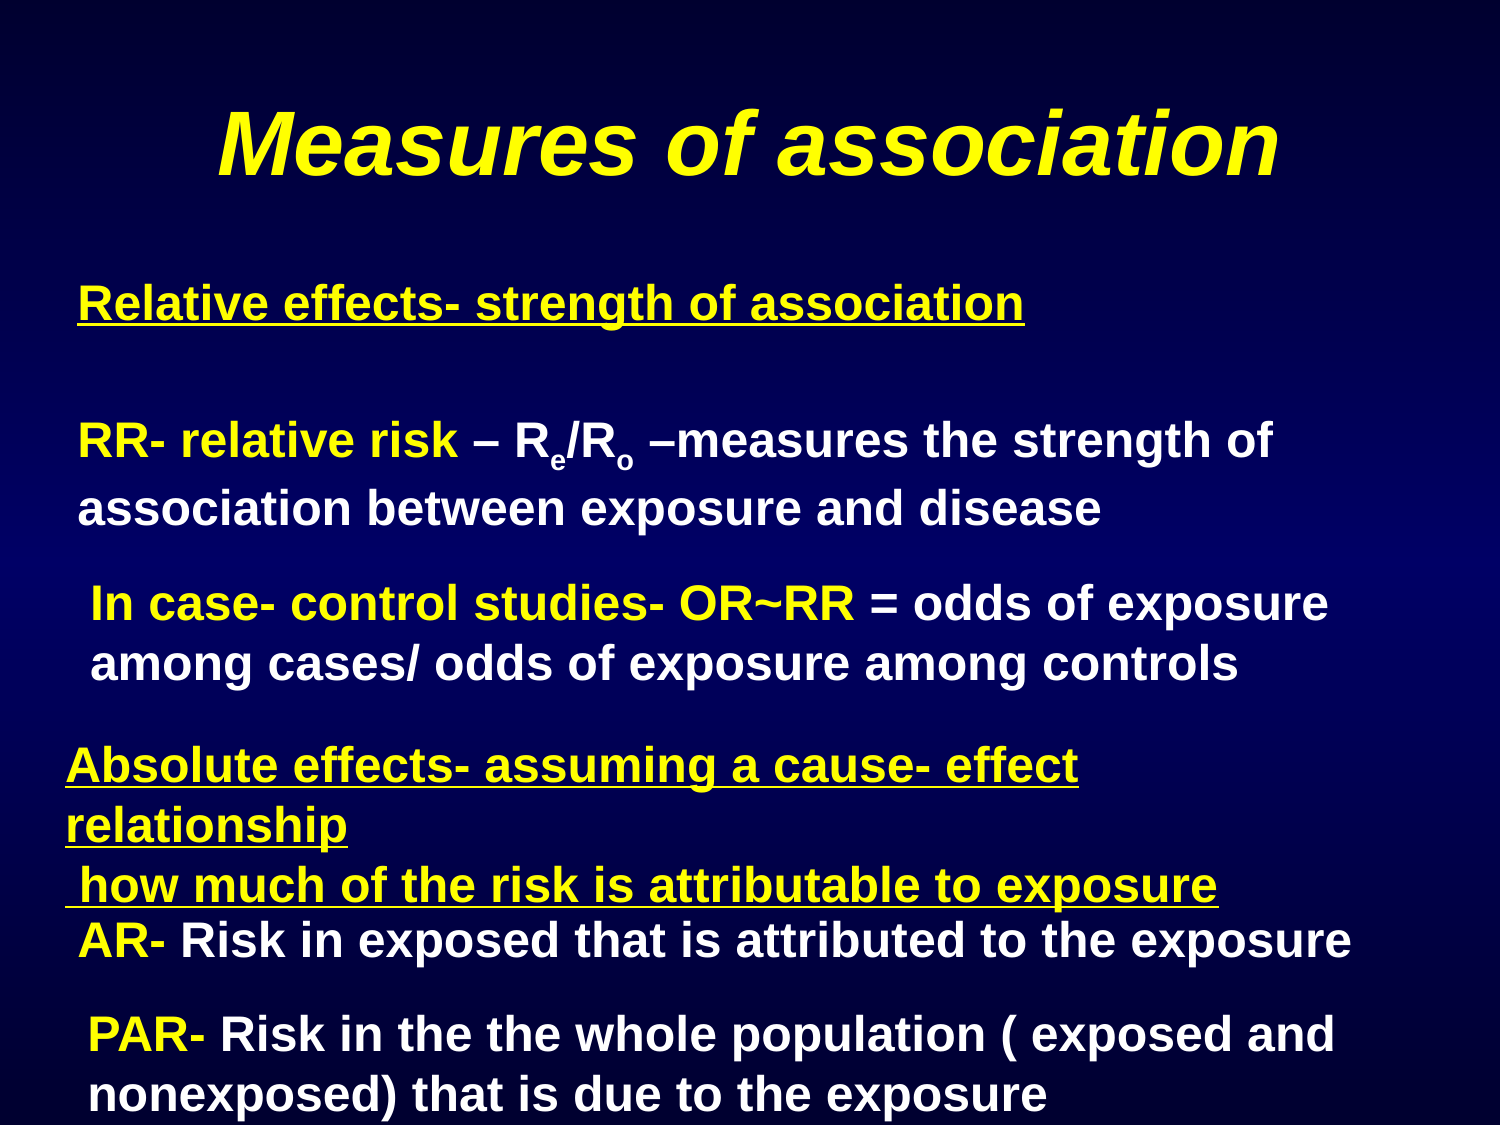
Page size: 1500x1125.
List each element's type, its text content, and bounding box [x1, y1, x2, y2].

text_box Relative effects- strength of association [62, 262, 1138, 338]
text_box Absolute effects- assuming a cause- effect relationship how much of the risk is attributable to exposure [49, 725, 1392, 921]
text_box RR- relative risk – Re/Ro –measures the strength of association between exposure and disease [62, 399, 1388, 544]
text_box In case- control studies- OR~RR = odds of exposure among cases/ odds of exposure among controls [75, 562, 1450, 698]
text_box PAR- Risk in the the whole population ( exposed and nonexposed) that is due to the exposure [72, 993, 1368, 1125]
title Measures of association [75, 45, 1425, 233]
text_box AR- Risk in exposed that is attributed to the exposure [62, 899, 1450, 975]
